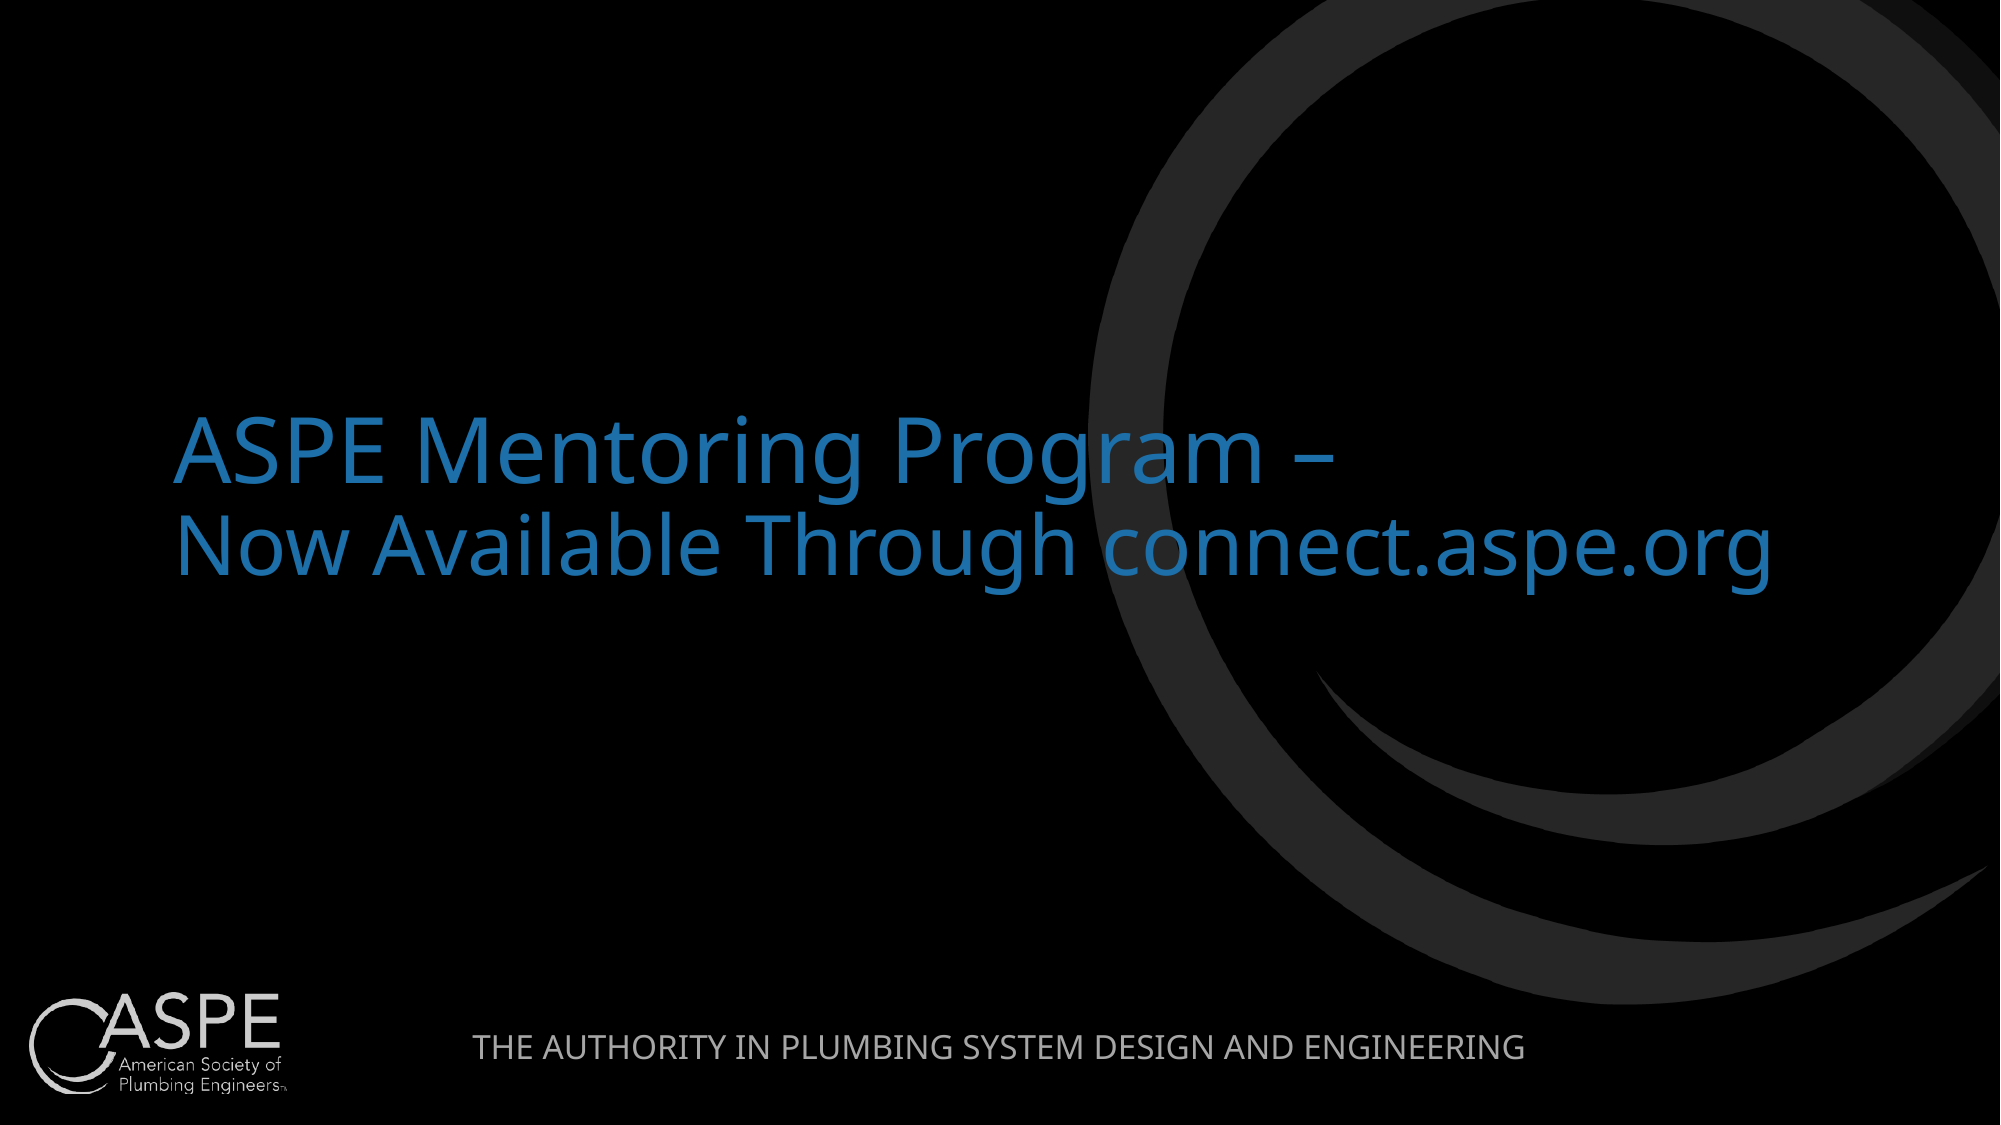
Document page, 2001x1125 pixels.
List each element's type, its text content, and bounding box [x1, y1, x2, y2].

title ASPE Mentoring Program – Now Available Through connect.aspe.org [158, 391, 1948, 606]
